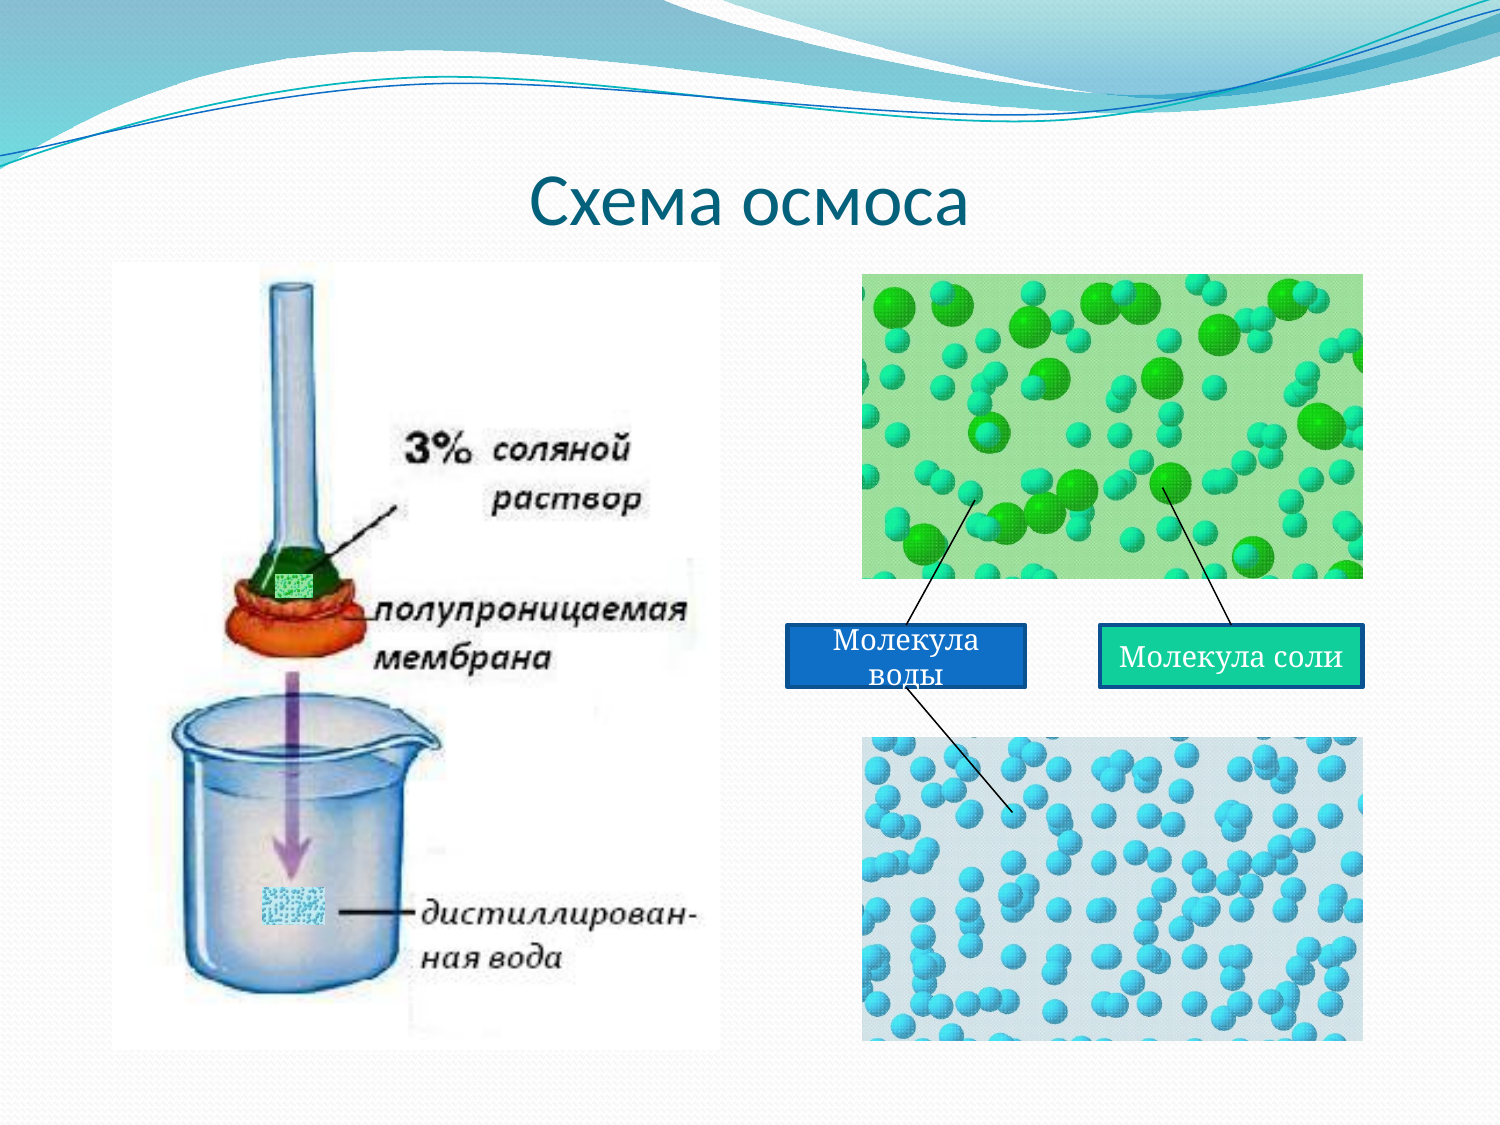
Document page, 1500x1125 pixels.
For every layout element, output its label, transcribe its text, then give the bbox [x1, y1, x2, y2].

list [112, 262, 720, 1051]
text_box Молекула соли [1098, 623, 1365, 689]
picture [274, 574, 313, 598]
picture [262, 887, 325, 926]
picture [862, 274, 1363, 579]
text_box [1127, 521, 1266, 591]
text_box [877, 527, 1004, 598]
text_box Молекула воды [785, 623, 1027, 689]
picture [862, 737, 1363, 1042]
title Схема осмоса [75, 137, 1425, 241]
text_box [896, 696, 1023, 804]
